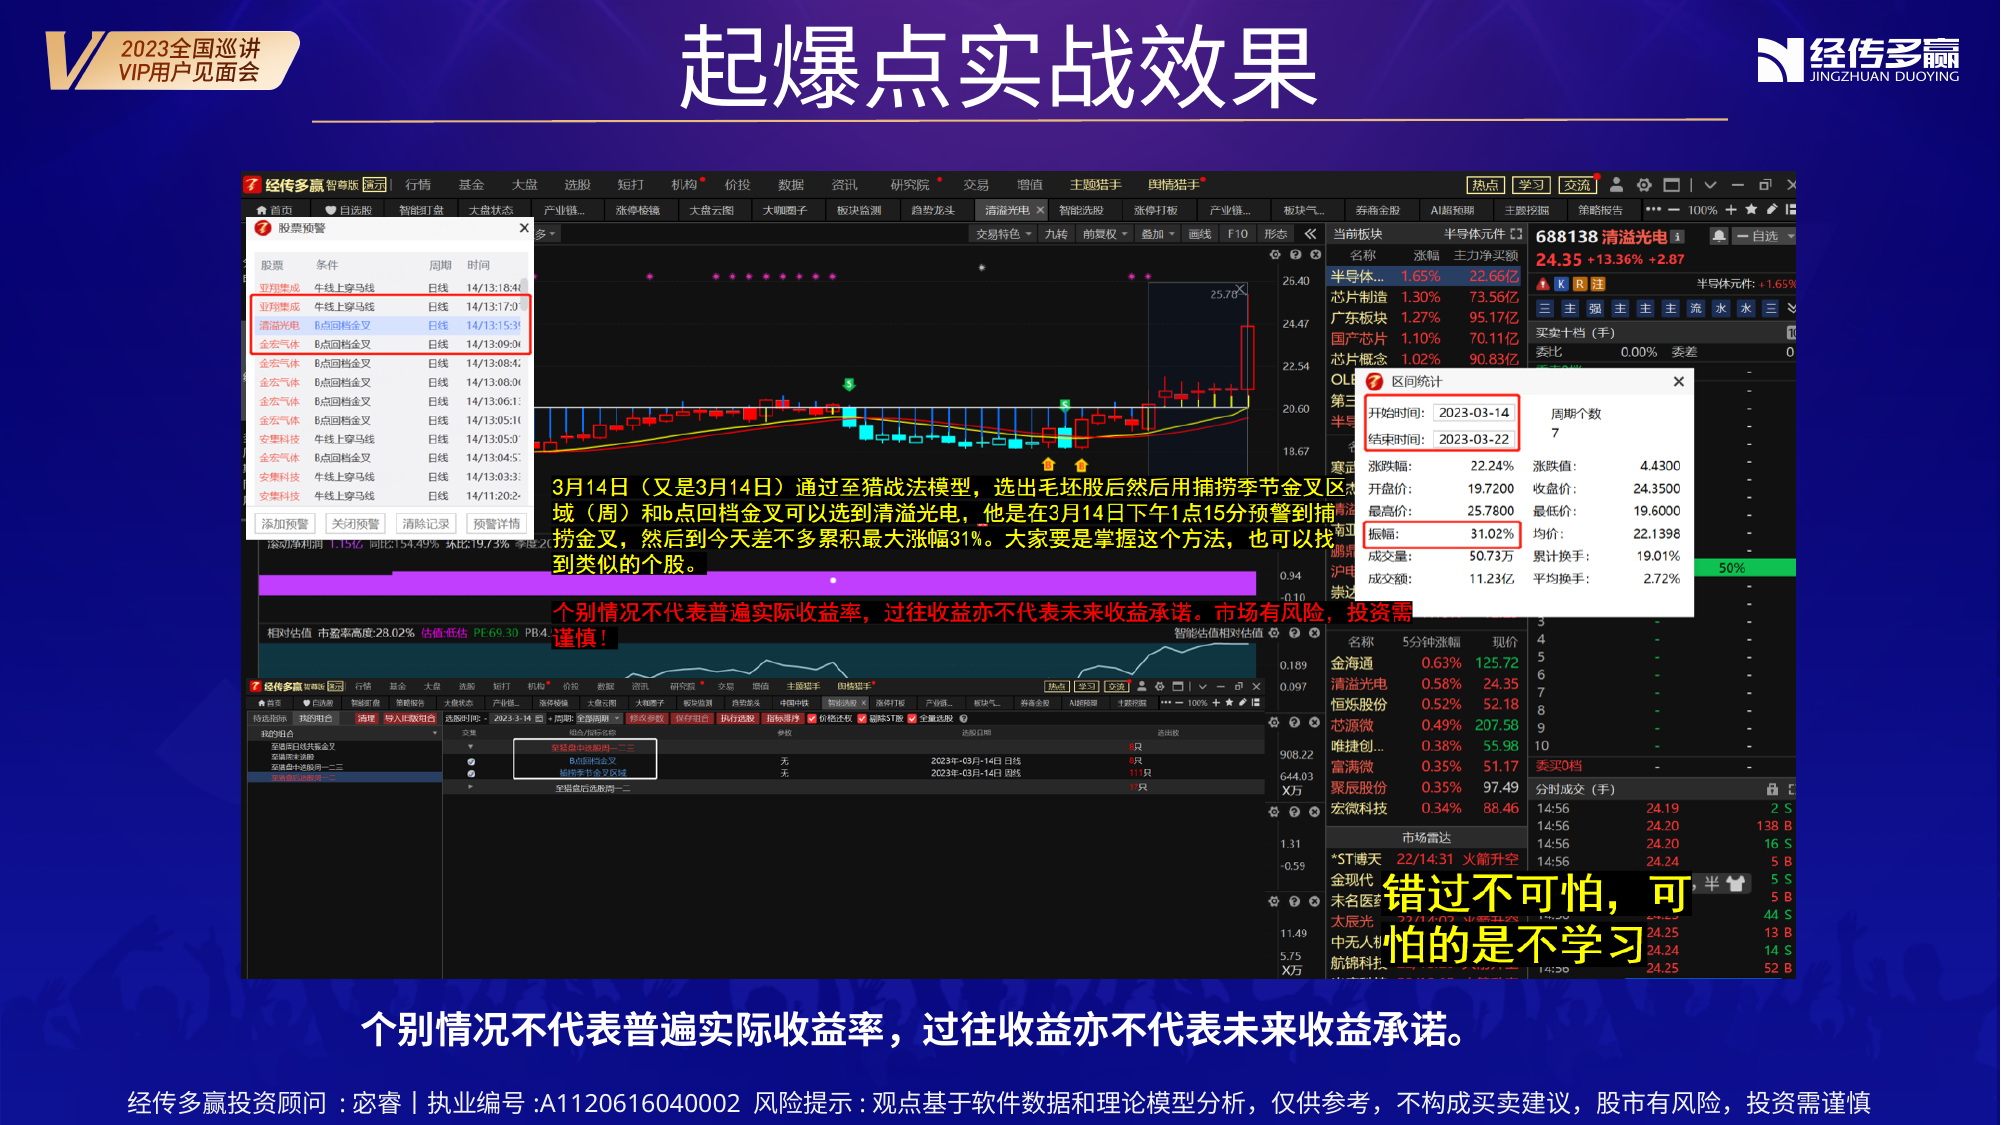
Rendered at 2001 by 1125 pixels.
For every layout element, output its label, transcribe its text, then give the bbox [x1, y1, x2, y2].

text_box 个别情况不代表普遍实际收益率，过往收益亦不代表未来收益承诺。 [258, 998, 1587, 1059]
text_box 起爆点实战效果 [0, 2, 2000, 128]
picture [0, 128, 2000, 1125]
